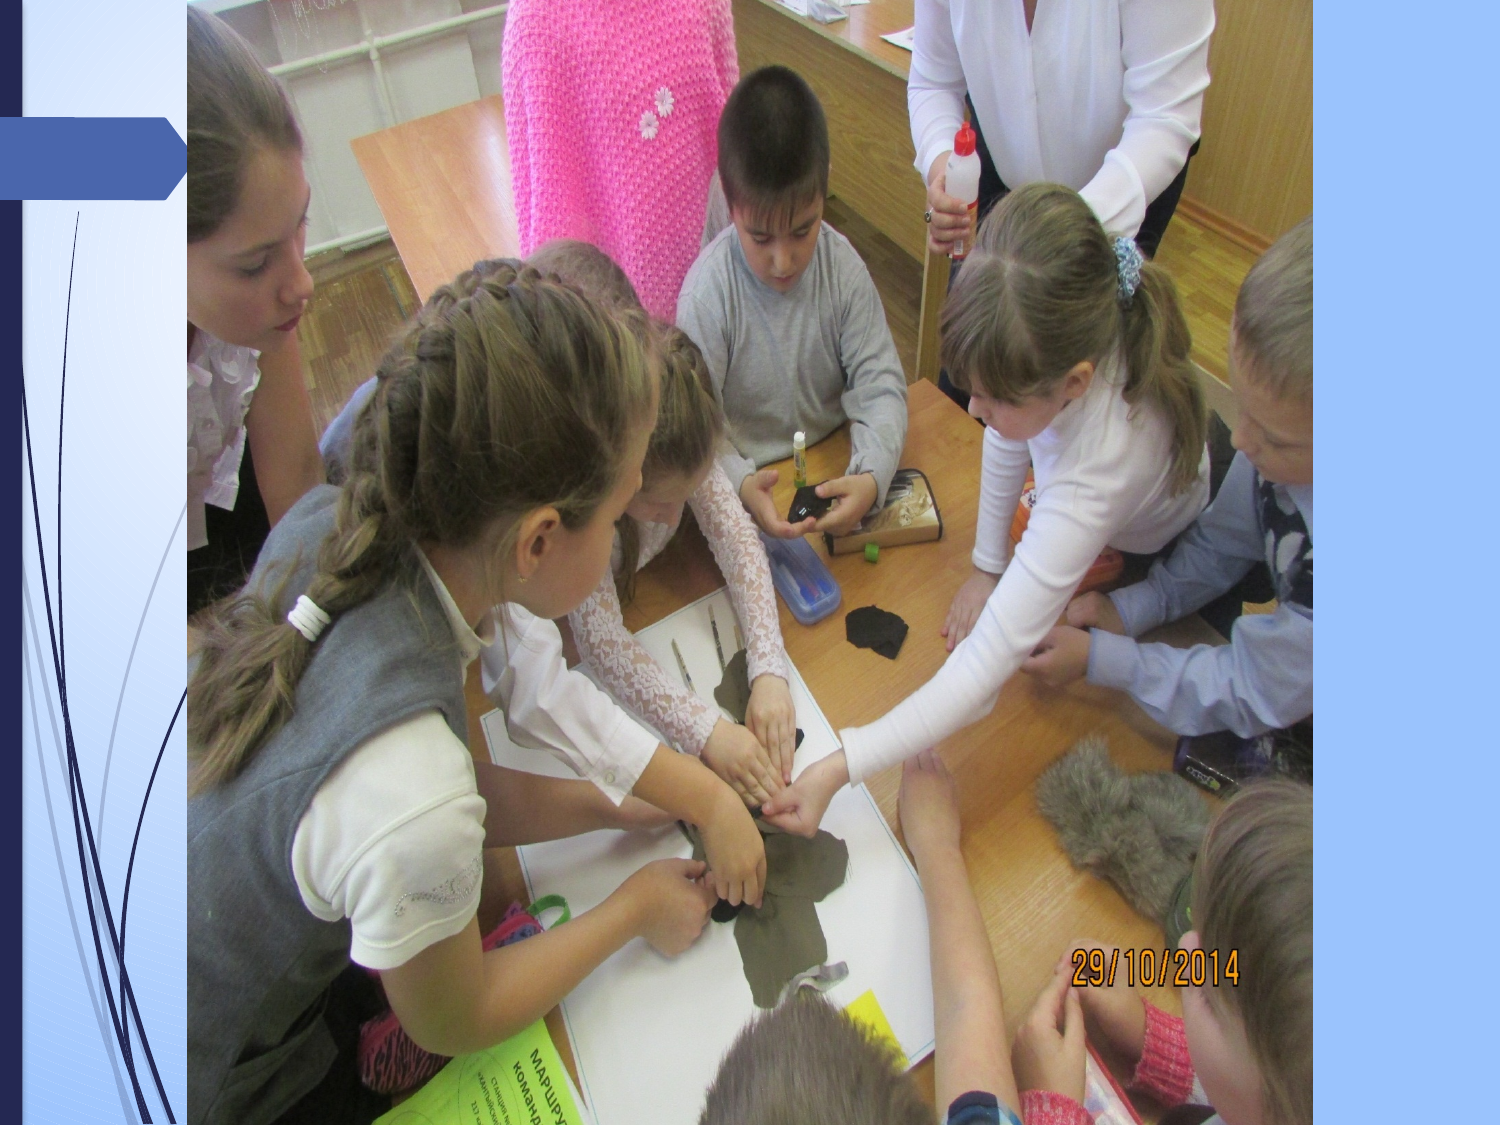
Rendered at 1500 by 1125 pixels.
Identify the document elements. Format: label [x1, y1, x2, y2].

picture [186, 0, 1313, 1125]
